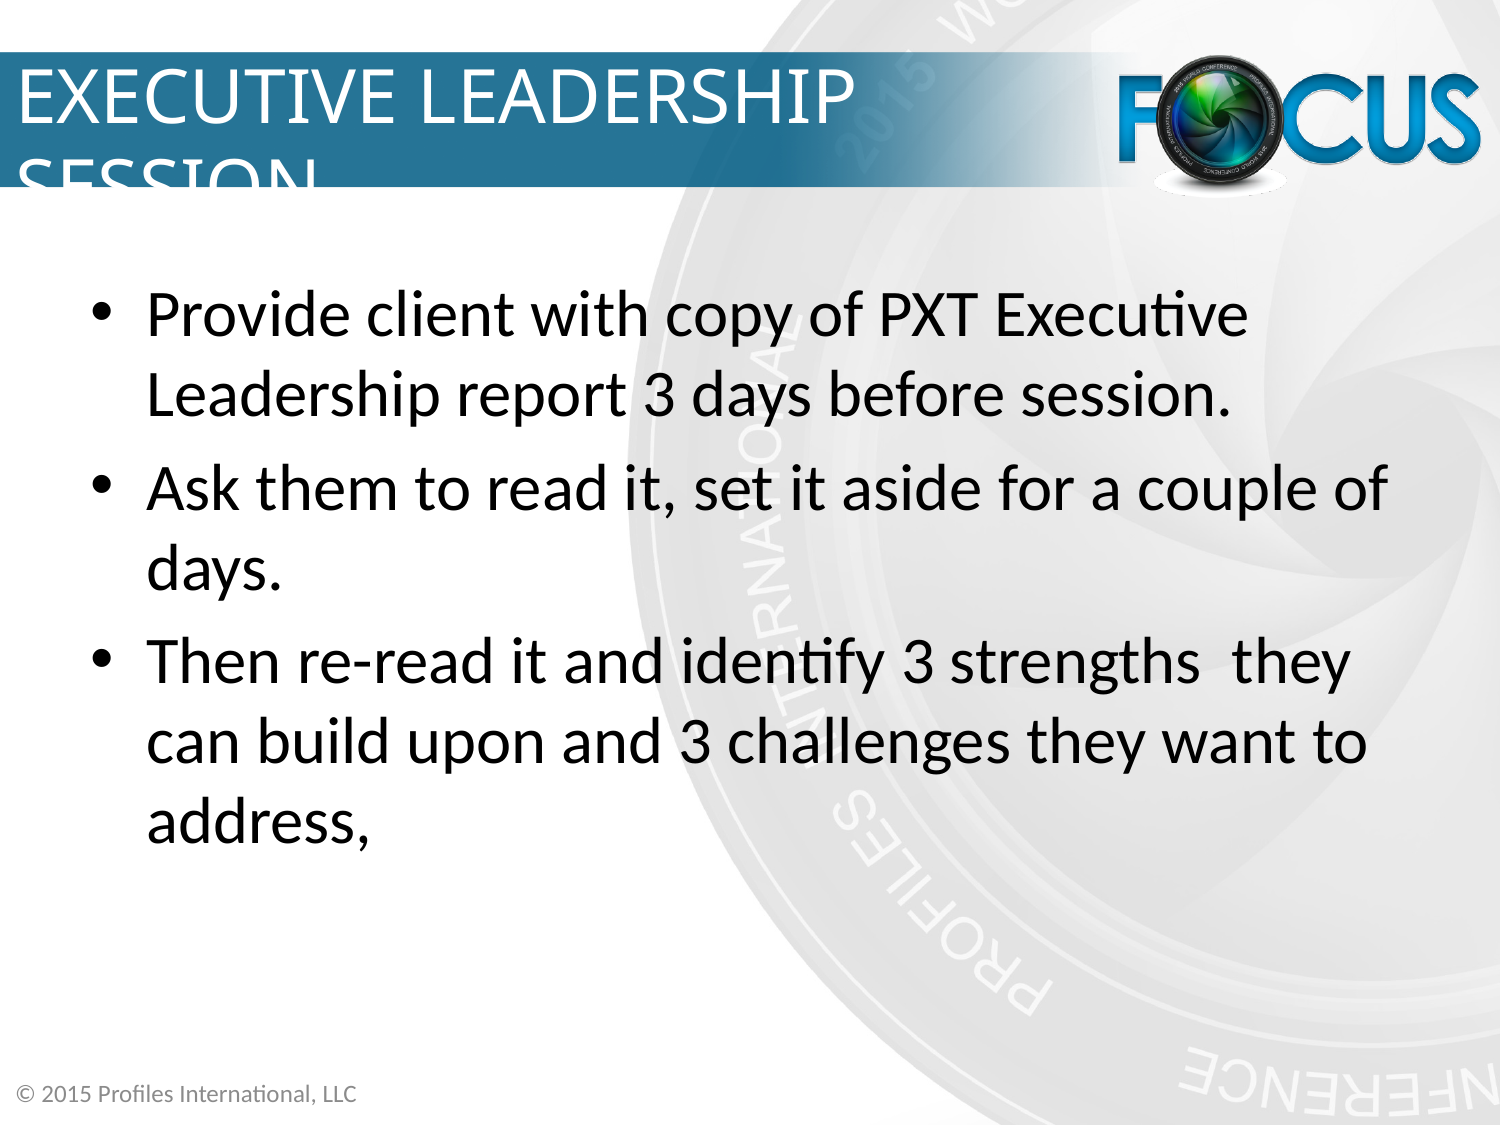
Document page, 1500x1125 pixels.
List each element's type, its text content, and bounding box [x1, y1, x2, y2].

text_box [99, 287, 1450, 1030]
picture [0, 0, 1500, 1125]
list Provide client with copy of PXT Executive Leadership report 3 days before session. Ask them to read it, set it aside for a couple of days. Then re-read it and identify 3 strengths they can build upon and 3 challenges they want to address, [75, 262, 1425, 1005]
title EXECUTIVE LEADERSHIP SESSION [0, 45, 1113, 233]
